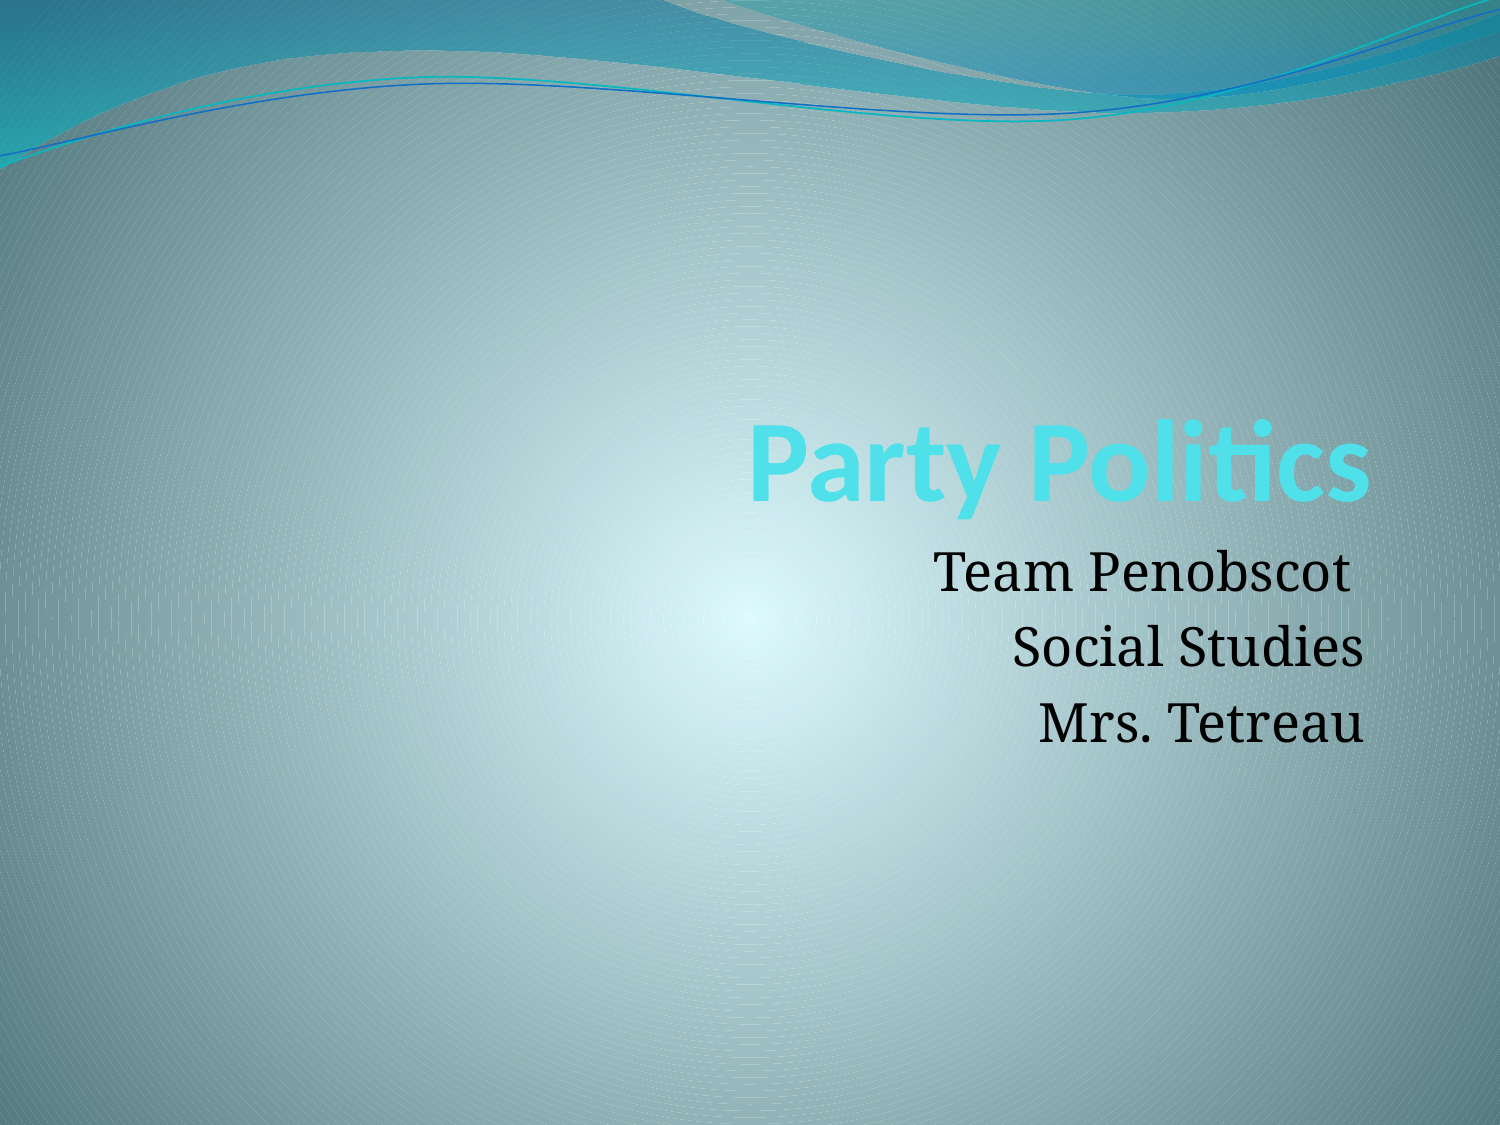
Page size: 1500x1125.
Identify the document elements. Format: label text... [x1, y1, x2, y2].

subtitle Team Penobscot Social Studies Mrs. Tetreau [87, 529, 1376, 818]
title Party Politics [87, 224, 1376, 525]
